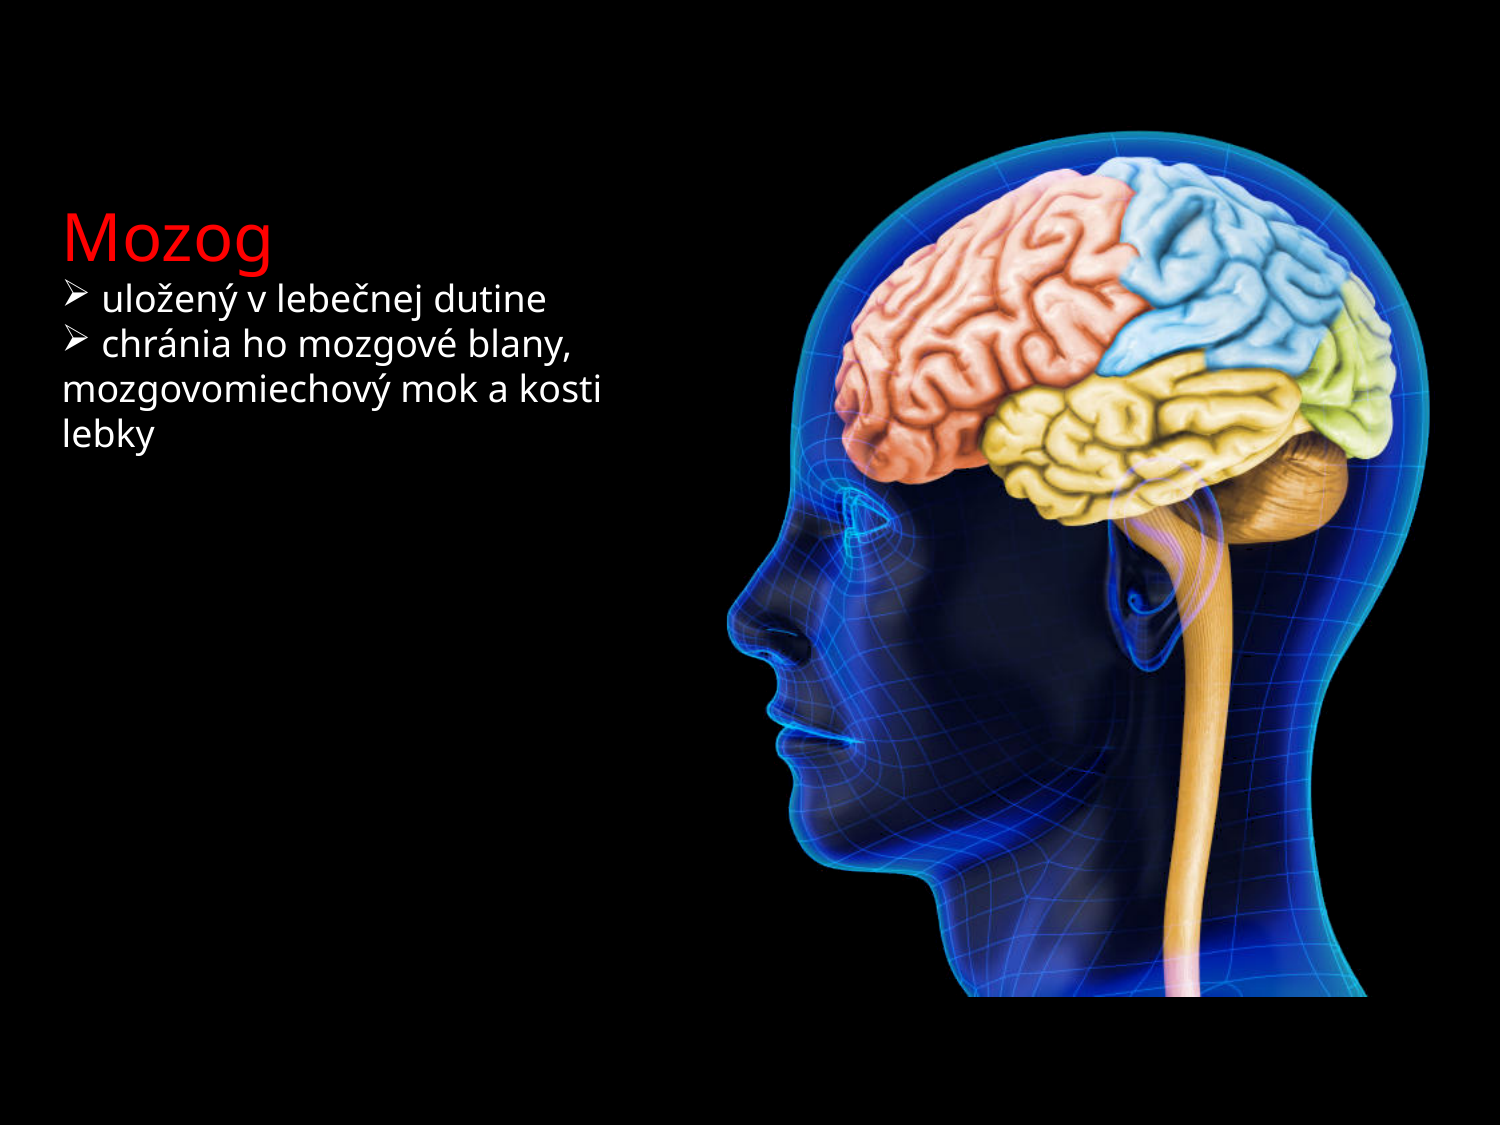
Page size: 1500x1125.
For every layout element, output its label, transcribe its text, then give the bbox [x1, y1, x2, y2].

picture [726, 70, 1439, 997]
text_box Mozog uložený v lebečnej dutine chránia ho mozgové blany, mozgovomiechový mok a kosti lebky [46, 187, 715, 463]
